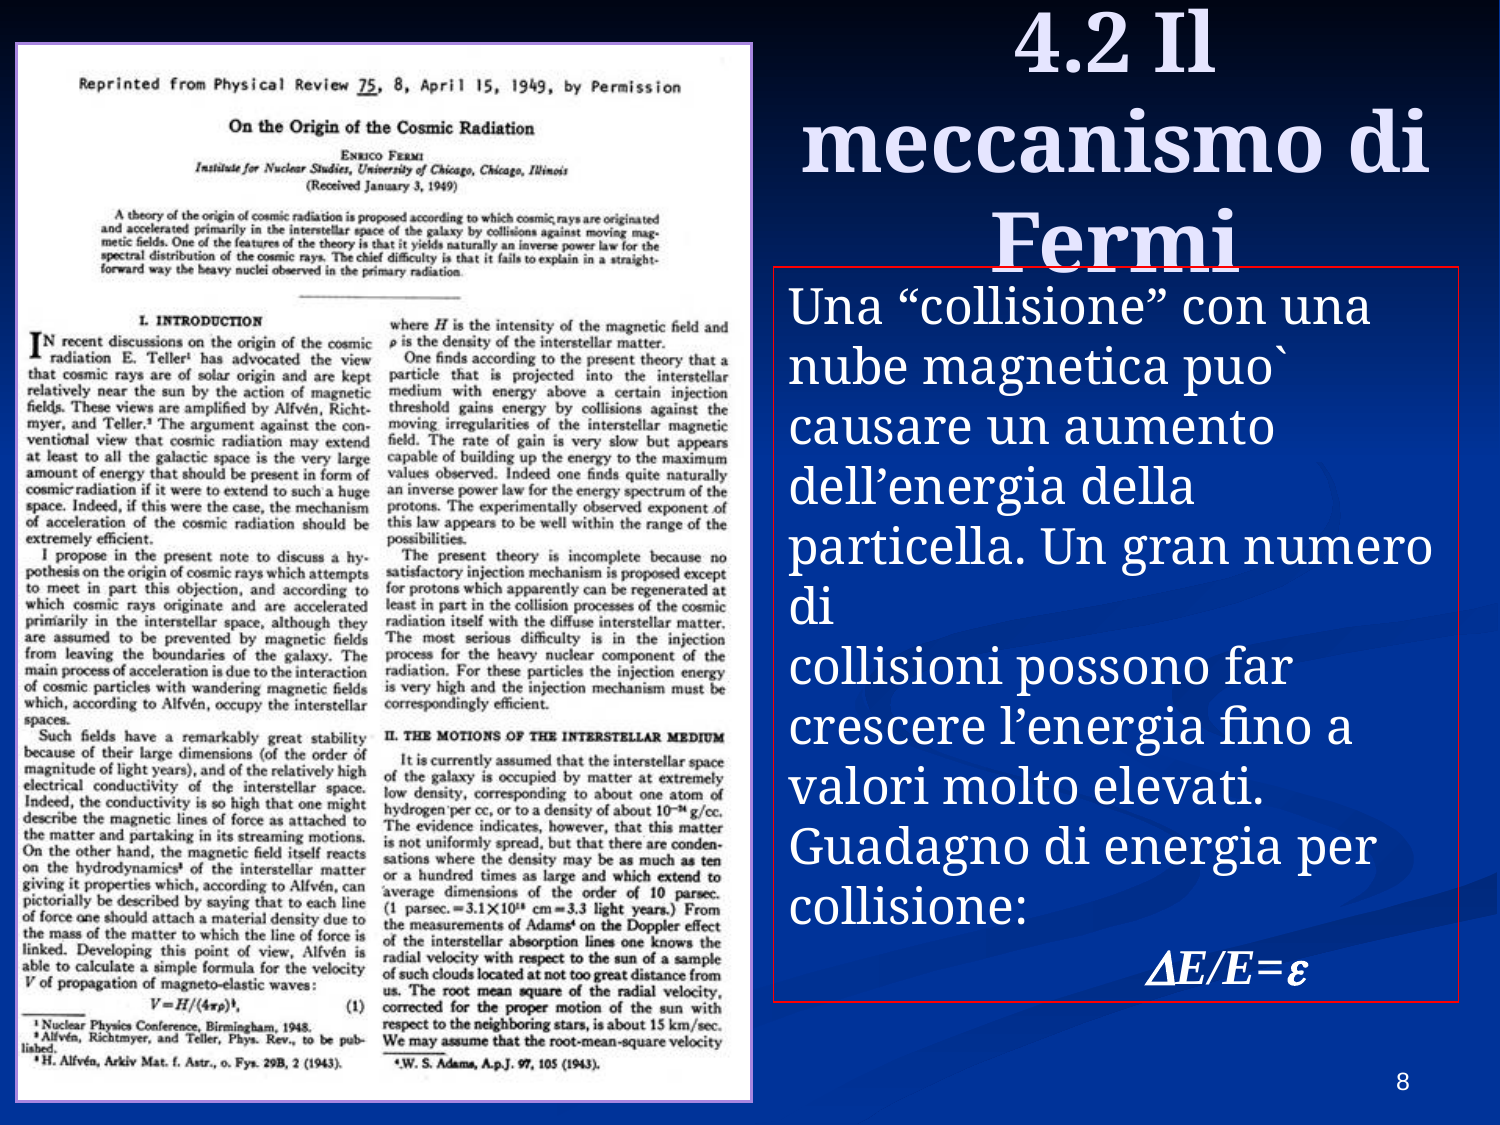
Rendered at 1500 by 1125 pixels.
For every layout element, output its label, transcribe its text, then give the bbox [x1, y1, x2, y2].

picture [17, 44, 751, 1101]
text_box Una “collisione” con una nube magnetica puo` causare un aumento dell’energia della particella. Un gran numero di collisioni possono far crescere l’energia fino a valori molto elevati. Guadagno di energia per collisione: DE/E=e [773, 267, 1459, 1002]
title 4.2 Il meccanismo di Fermi [773, 44, 1459, 233]
slide_number 8 [1074, 1024, 1426, 1104]
